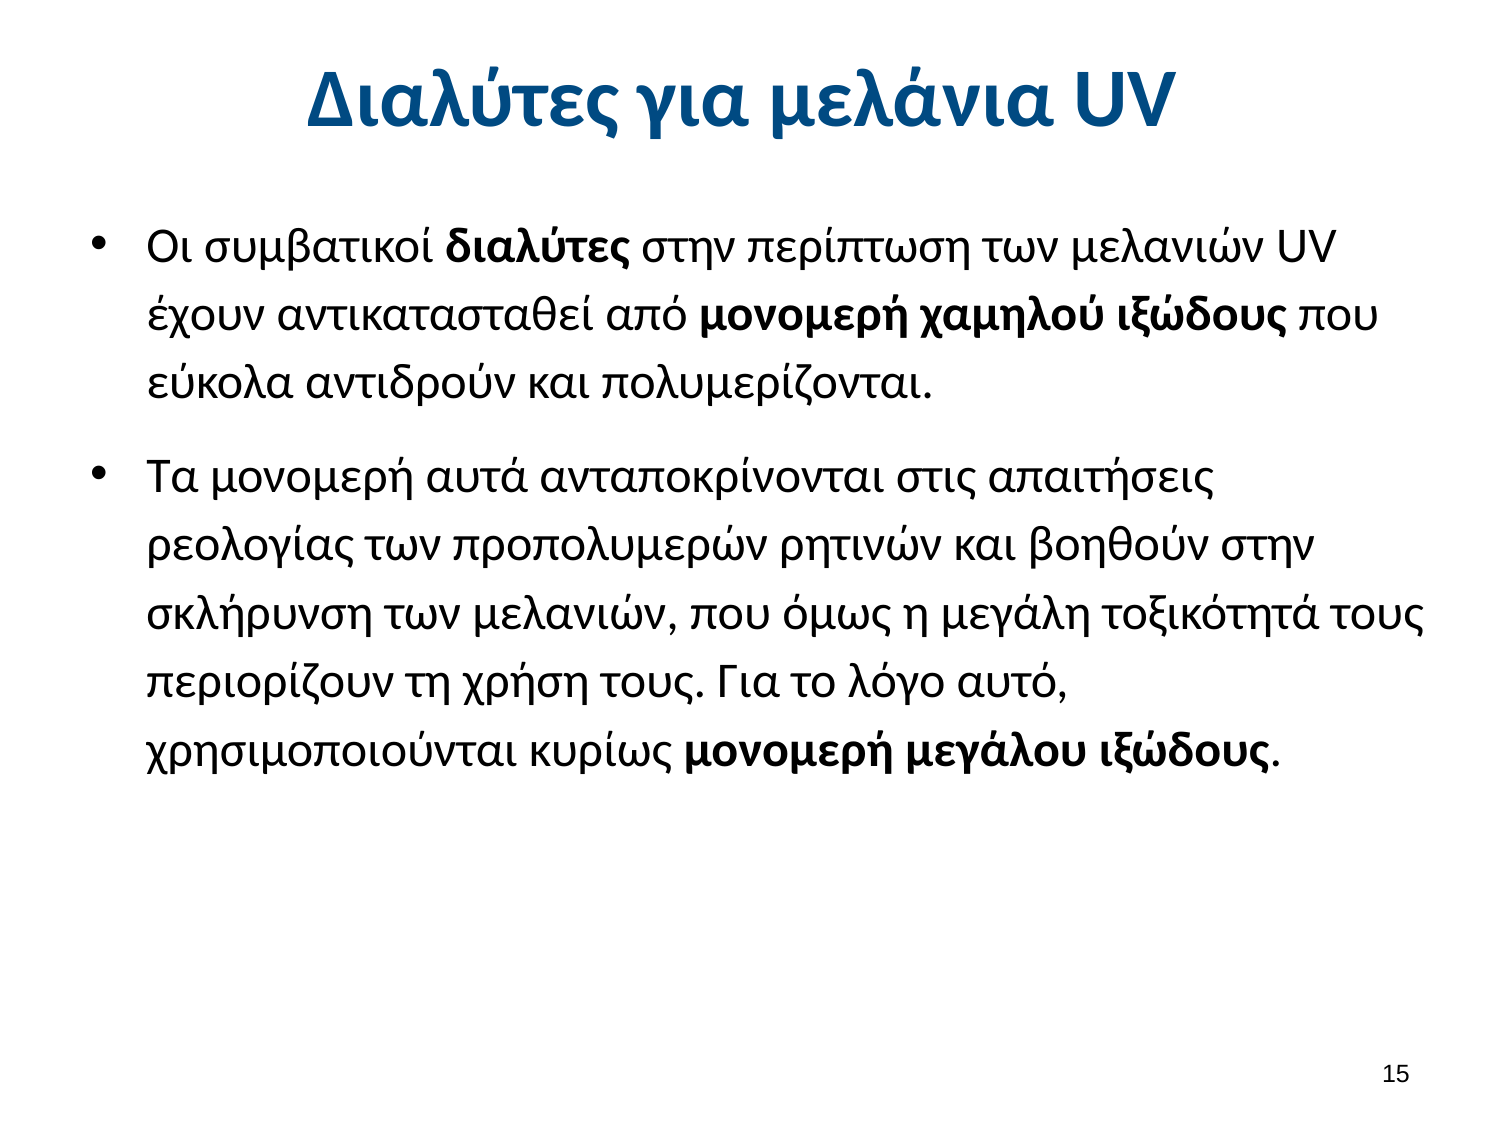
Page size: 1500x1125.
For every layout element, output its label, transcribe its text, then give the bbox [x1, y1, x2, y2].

slide_number 14 [1074, 1042, 1425, 1103]
list Οι συμβατικοί διαλύτες στην περίπτωση των μελανιών UV έχουν αντικατασταθεί από μονομερή χαμηλού ιξώδους που εύκολα αντιδρούν και πολυμερίζονται. Τα μονομερή αυτά ανταποκρίνονται στις απαιτήσεις ρεολογίας των προπολυμερών ρητινών και βοηθούν στην σκλήρυνση των μελανιών, που όμως η μεγάλη τοξικότητά τους περιορίζουν τη χρήση τους. Για το λόγο αυτό, χρησιμοποιούνται κυρίως μονομερή μεγάλου ιξώδους. [75, 196, 1447, 1024]
title Διαλύτες για μελάνια UV [76, 19, 1427, 169]
